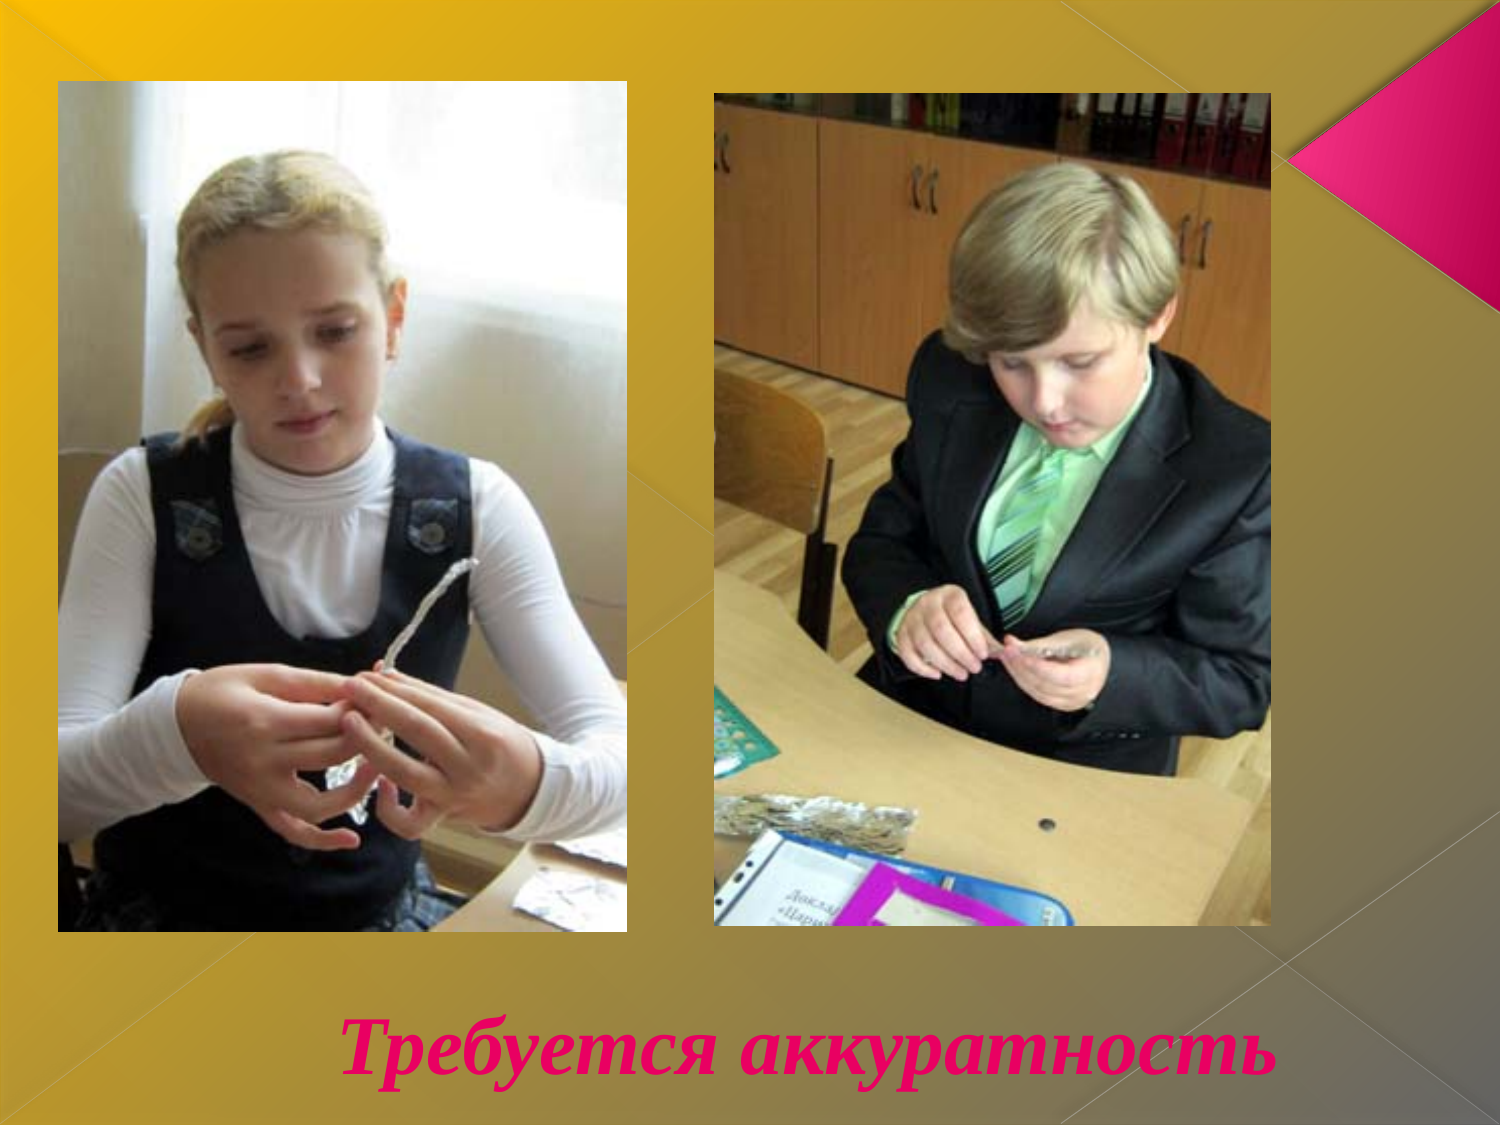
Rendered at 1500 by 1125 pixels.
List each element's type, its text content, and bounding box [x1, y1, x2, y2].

picture [714, 93, 1272, 926]
text_box Требуется аккуратность [321, 984, 1295, 1100]
picture [58, 81, 627, 933]
